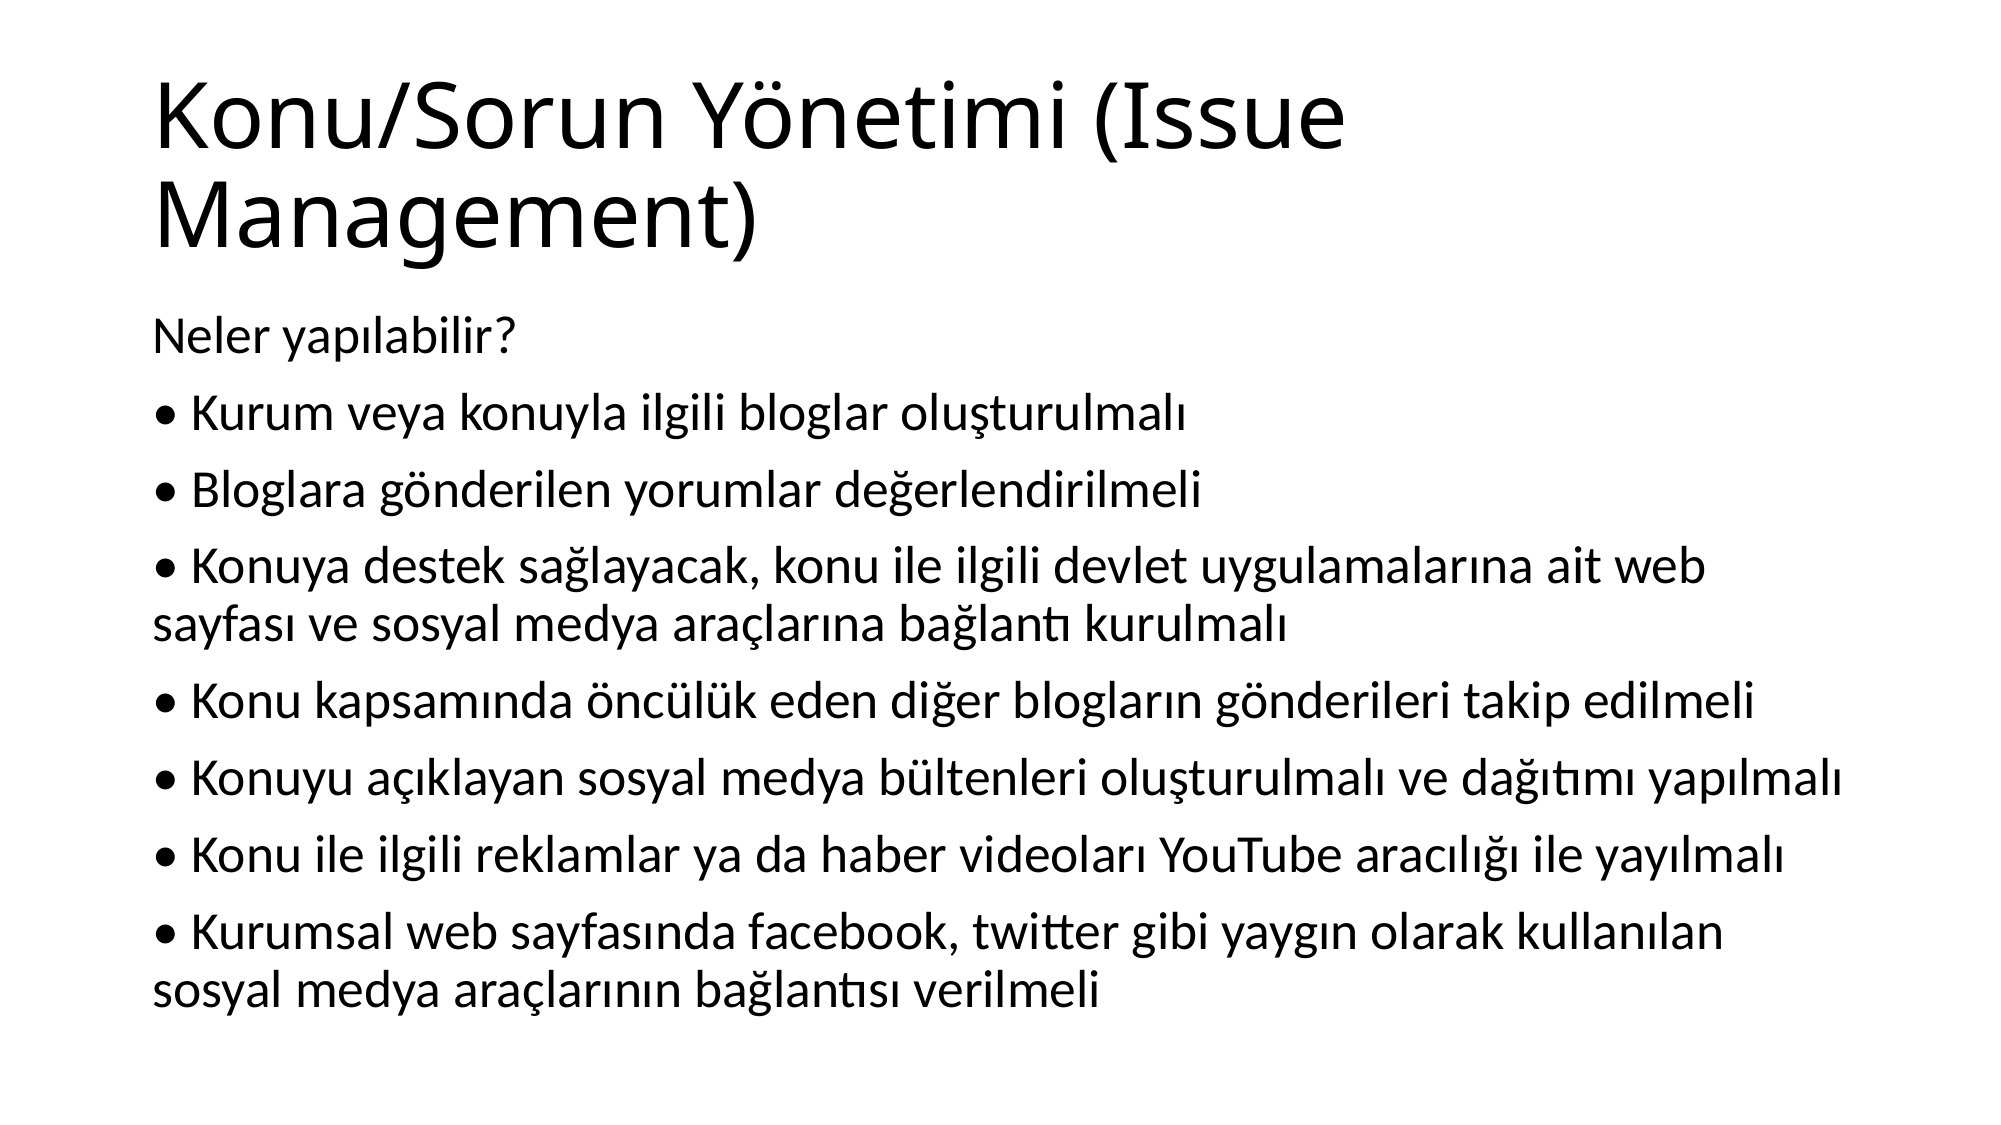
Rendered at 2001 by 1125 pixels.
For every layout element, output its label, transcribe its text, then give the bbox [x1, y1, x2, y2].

list Neler yapılabilir? • Kurum veya konuyla ilgili bloglar oluşturulmalı • Bloglara gönderilen yorumlar değerlendirilmeli • Konuya destek sağlayacak, konu ile ilgili devlet uygulamalarına ait web sayfası ve sosyal medya araçlarına bağlantı kurulmalı • Konu kapsamında öncülük eden diğer blogların gönderileri takip edilmeli • Konuyu açıklayan sosyal medya bültenleri oluşturulmalı ve dağıtımı yapılmalı • Konu ile ilgili reklamlar ya da haber videoları YouTube aracılığı ile yayılmalı • Kurumsal web sayfasında facebook, twitter gibi yaygın olarak kullanılan sosyal medya araçlarının bağlantısı verilmeli [137, 299, 1863, 1066]
title Konu/Sorun Yönetimi (Issue Management) [137, 59, 1863, 278]
